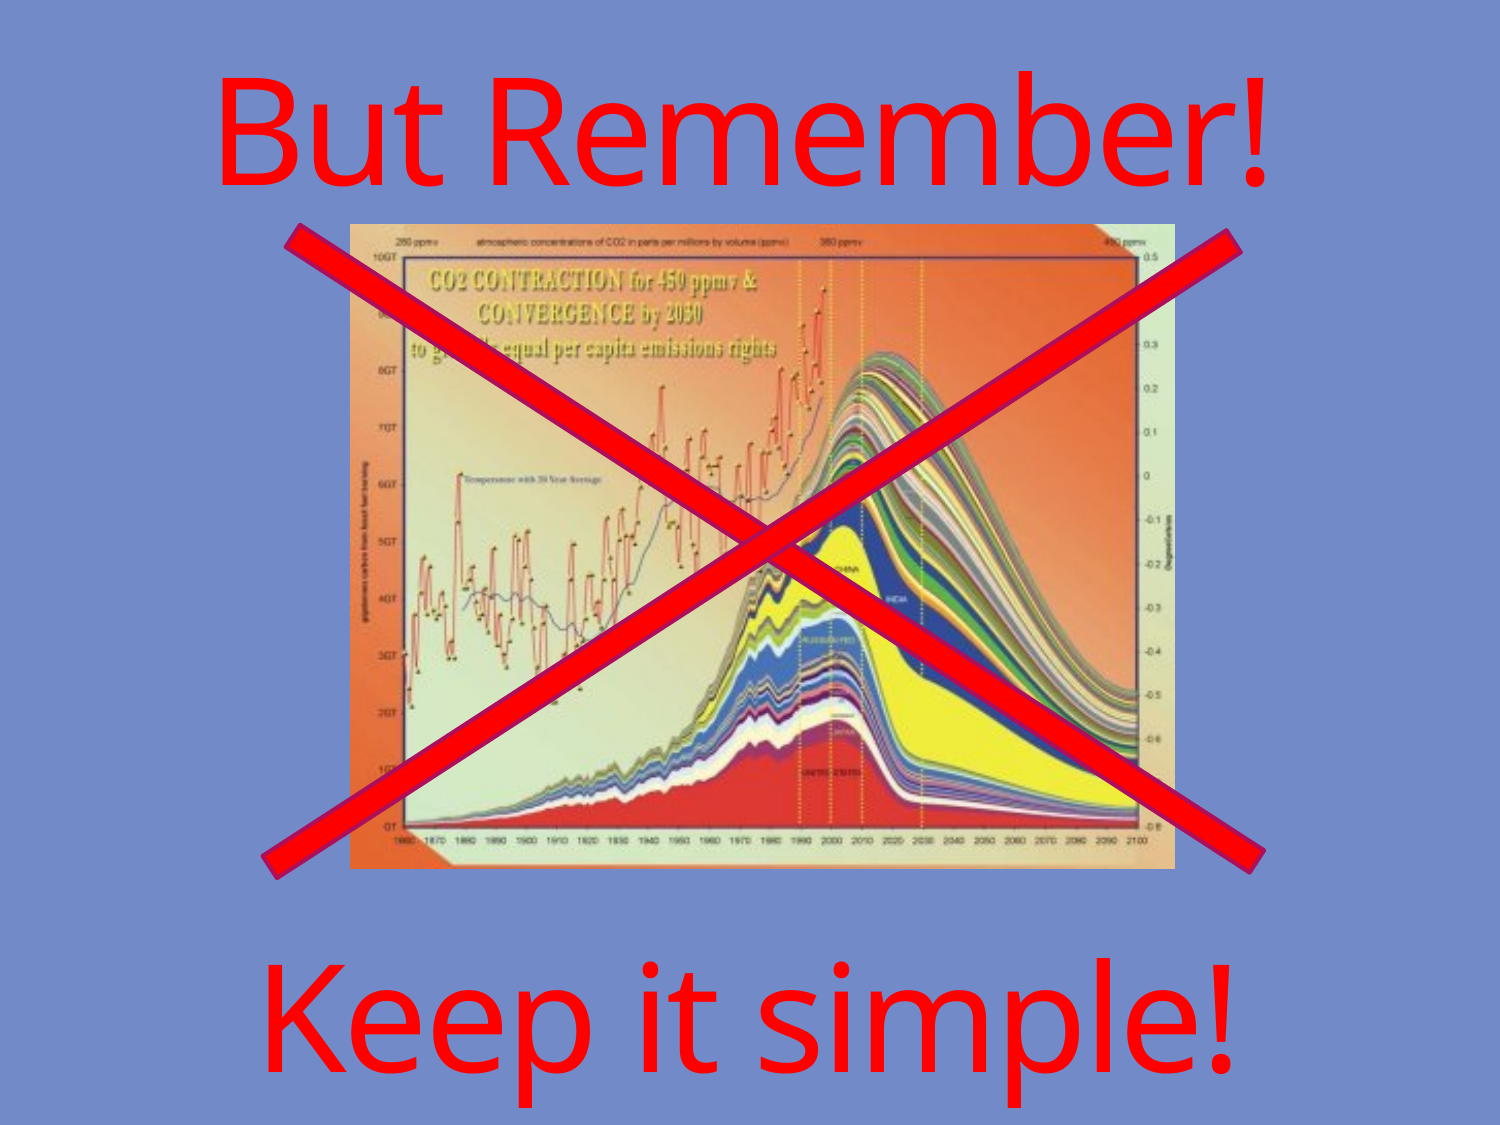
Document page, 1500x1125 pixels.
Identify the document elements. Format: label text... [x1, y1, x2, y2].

text_box [1179, 792, 1267, 875]
text_box [1179, 228, 1243, 296]
text_box [283, 222, 344, 288]
text_box [260, 800, 344, 881]
picture [349, 224, 1176, 869]
text_box But Remember! [193, 28, 1291, 223]
text_box Keep it simple! [239, 915, 1257, 1111]
